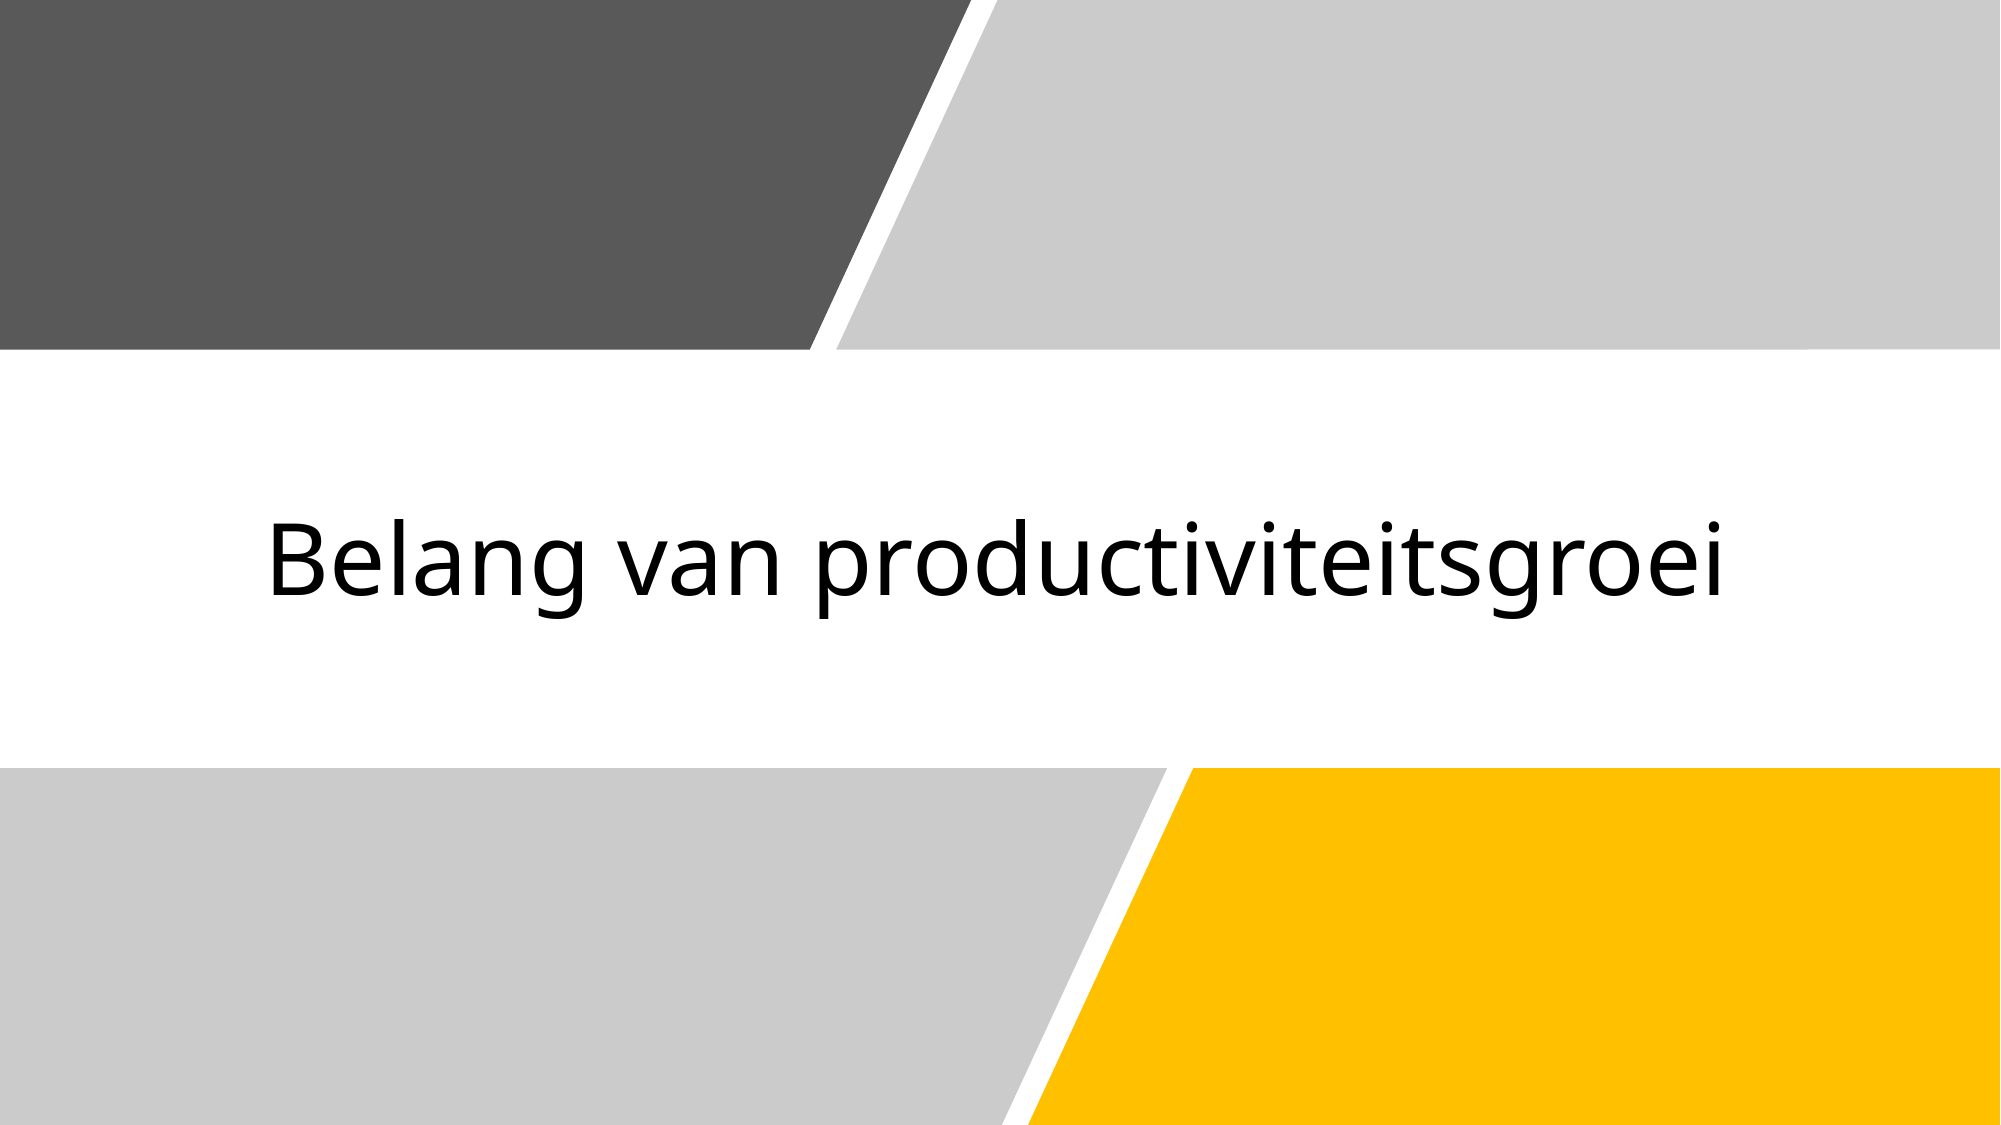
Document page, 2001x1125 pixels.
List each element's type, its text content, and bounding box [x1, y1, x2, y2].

text_box [1026, 767, 2000, 1125]
text_box [0, 0, 973, 351]
text_box [0, 767, 1169, 1125]
text_box [1007, 767, 1192, 1125]
title Belang van productiviteitsgroei [249, 368, 1750, 625]
text_box [834, 0, 2000, 351]
